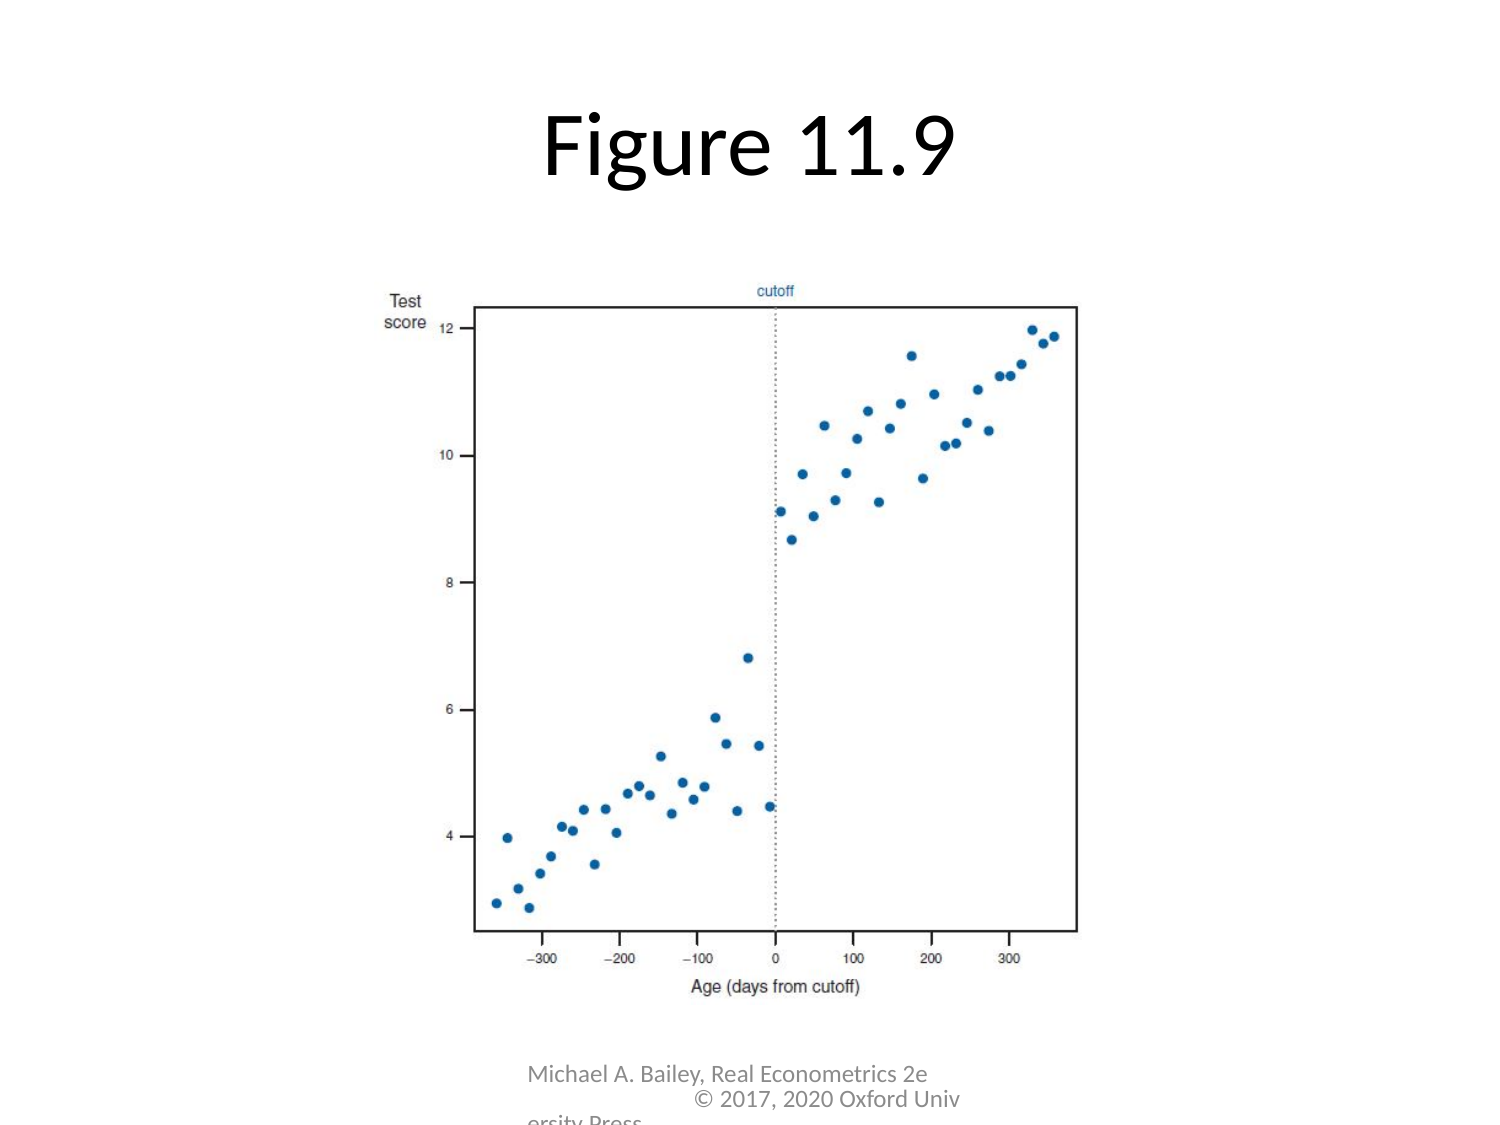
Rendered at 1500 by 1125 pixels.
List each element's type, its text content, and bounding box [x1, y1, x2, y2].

title Figure 11.9 [75, 45, 1425, 233]
footer Michael A. Bailey, Real Econometrics 2e © 2017, 2020 Oxford University Press [512, 1042, 988, 1103]
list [374, 262, 1126, 1006]
